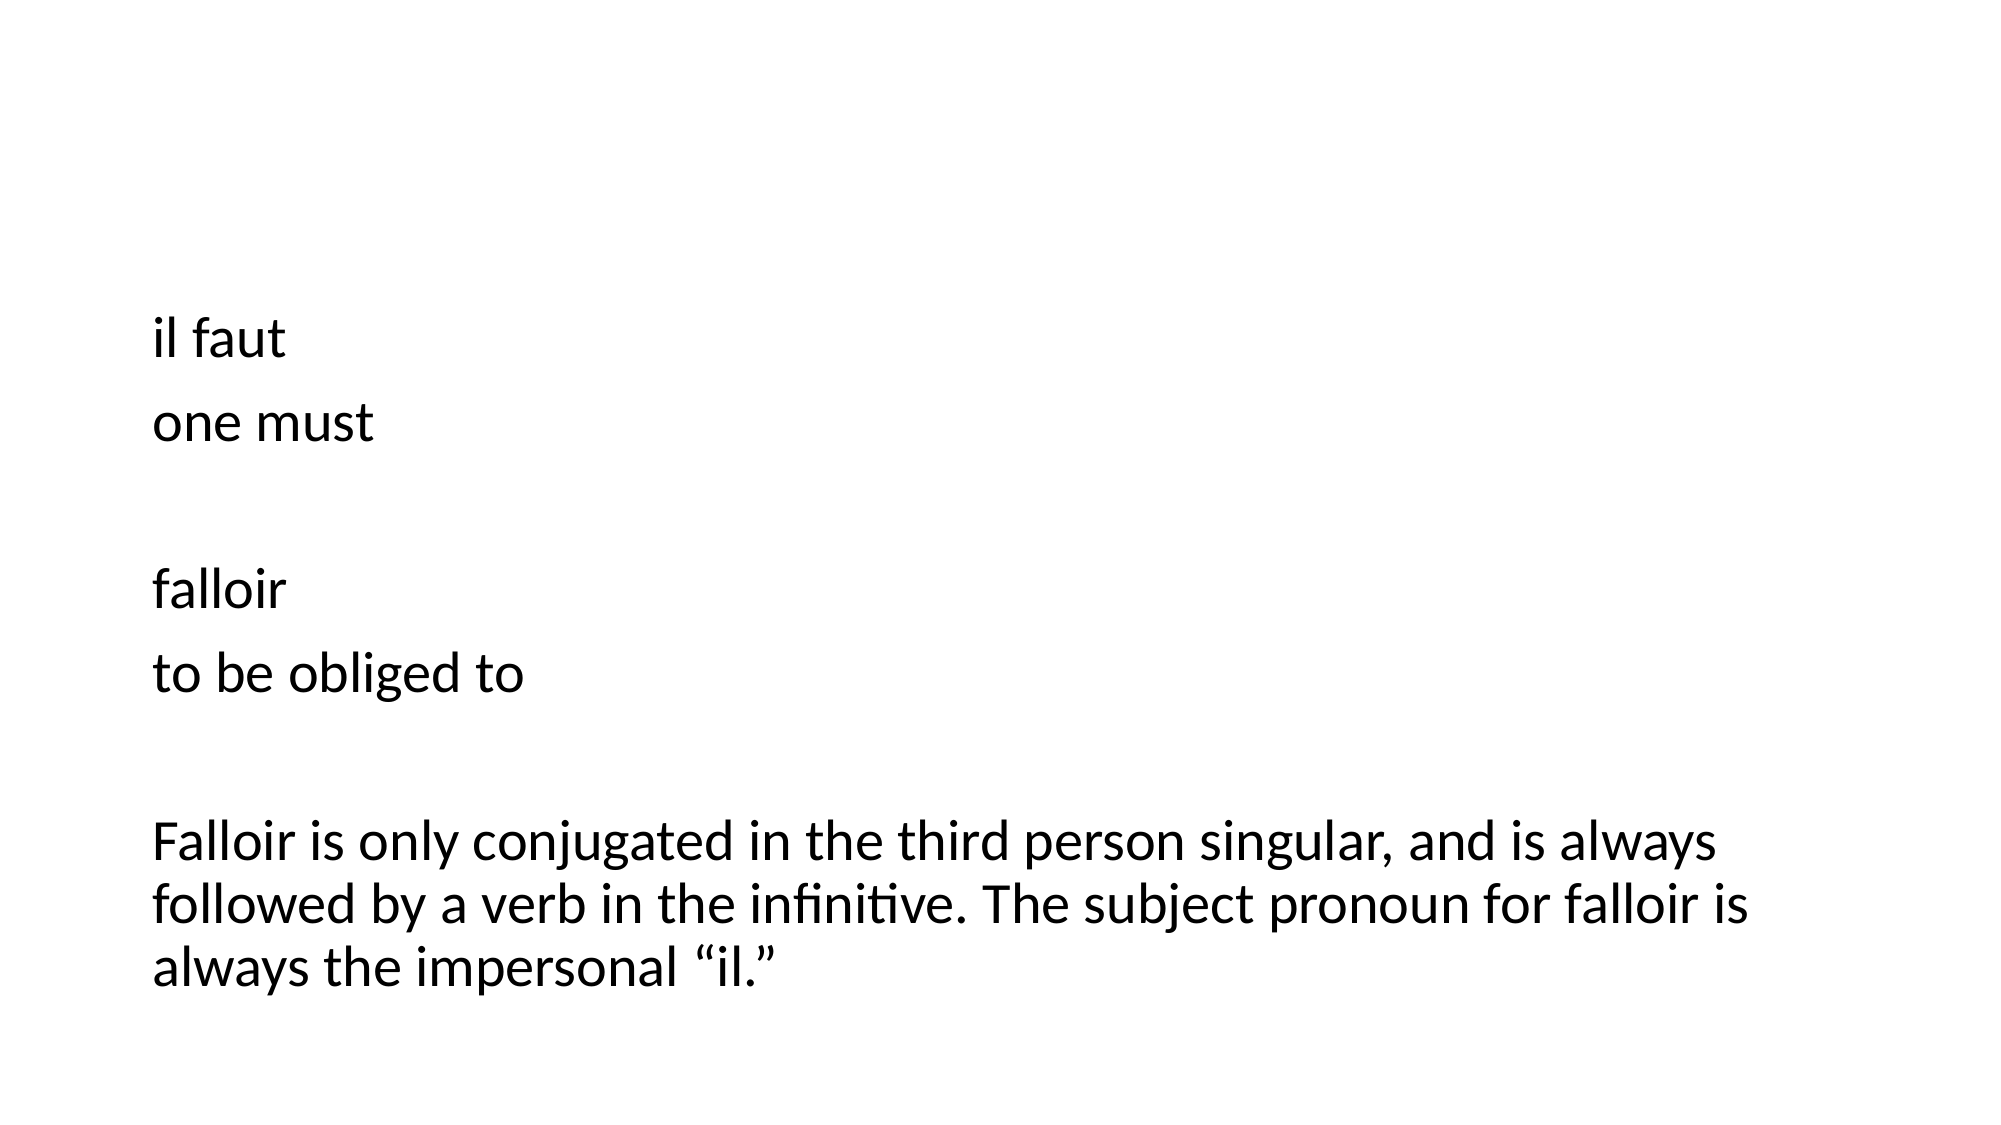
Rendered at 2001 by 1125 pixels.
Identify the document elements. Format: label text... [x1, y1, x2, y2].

list il faut one must falloir to be obliged to Falloir is only conjugated in the third person singular, and is always followed by a verb in the infinitive. The subject pronoun for falloir is always the impersonal “il.” [137, 299, 1863, 1014]
